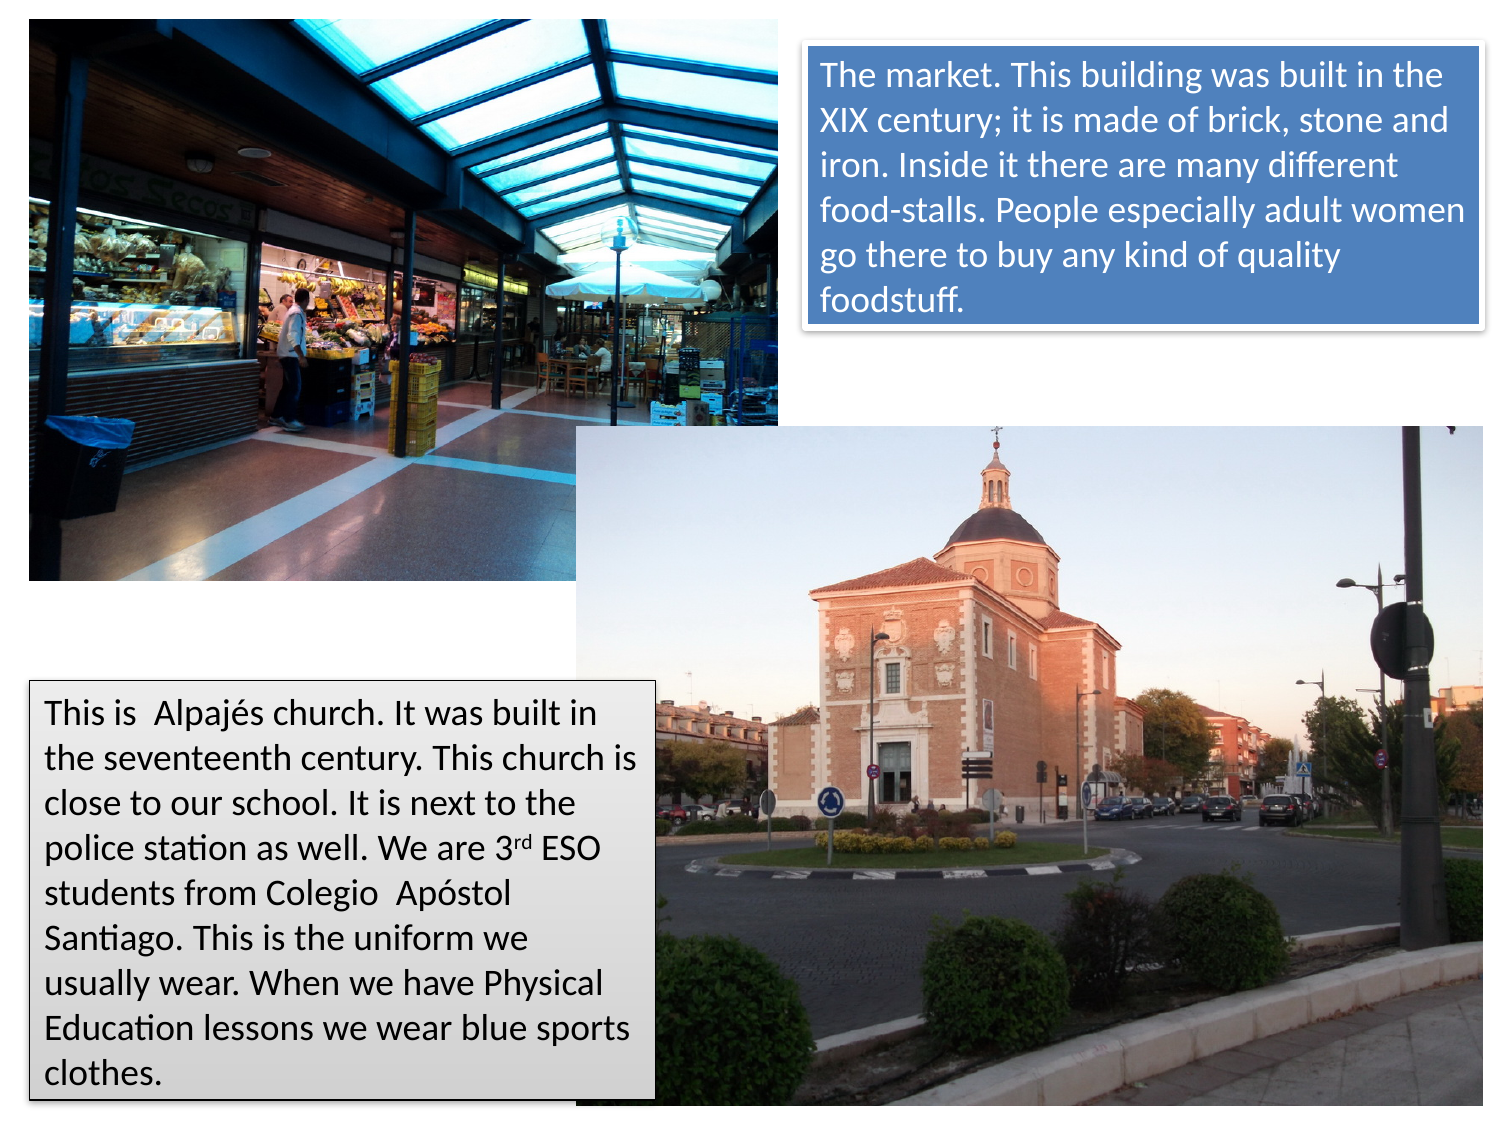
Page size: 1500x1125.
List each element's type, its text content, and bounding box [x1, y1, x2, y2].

text_box This is Alpajés church. It was built in the seventeenth century. This church is close to our school. It is next to the police station as well. We are 3rd ESO students from Colegio Apóstol Santiago. This is the uniform we usually wear. When we have Physical Education lessons we wear blue sports clothes. [29, 680, 571, 1101]
text_box The market. This building was built in the XIX century; it is made of brick, stone and iron. Inside it there are many different food-stalls. People especially adult women go there to buy any kind of quality foodstuff. [802, 40, 1485, 331]
picture [666, 59, 684, 63]
picture [29, 18, 1483, 1107]
